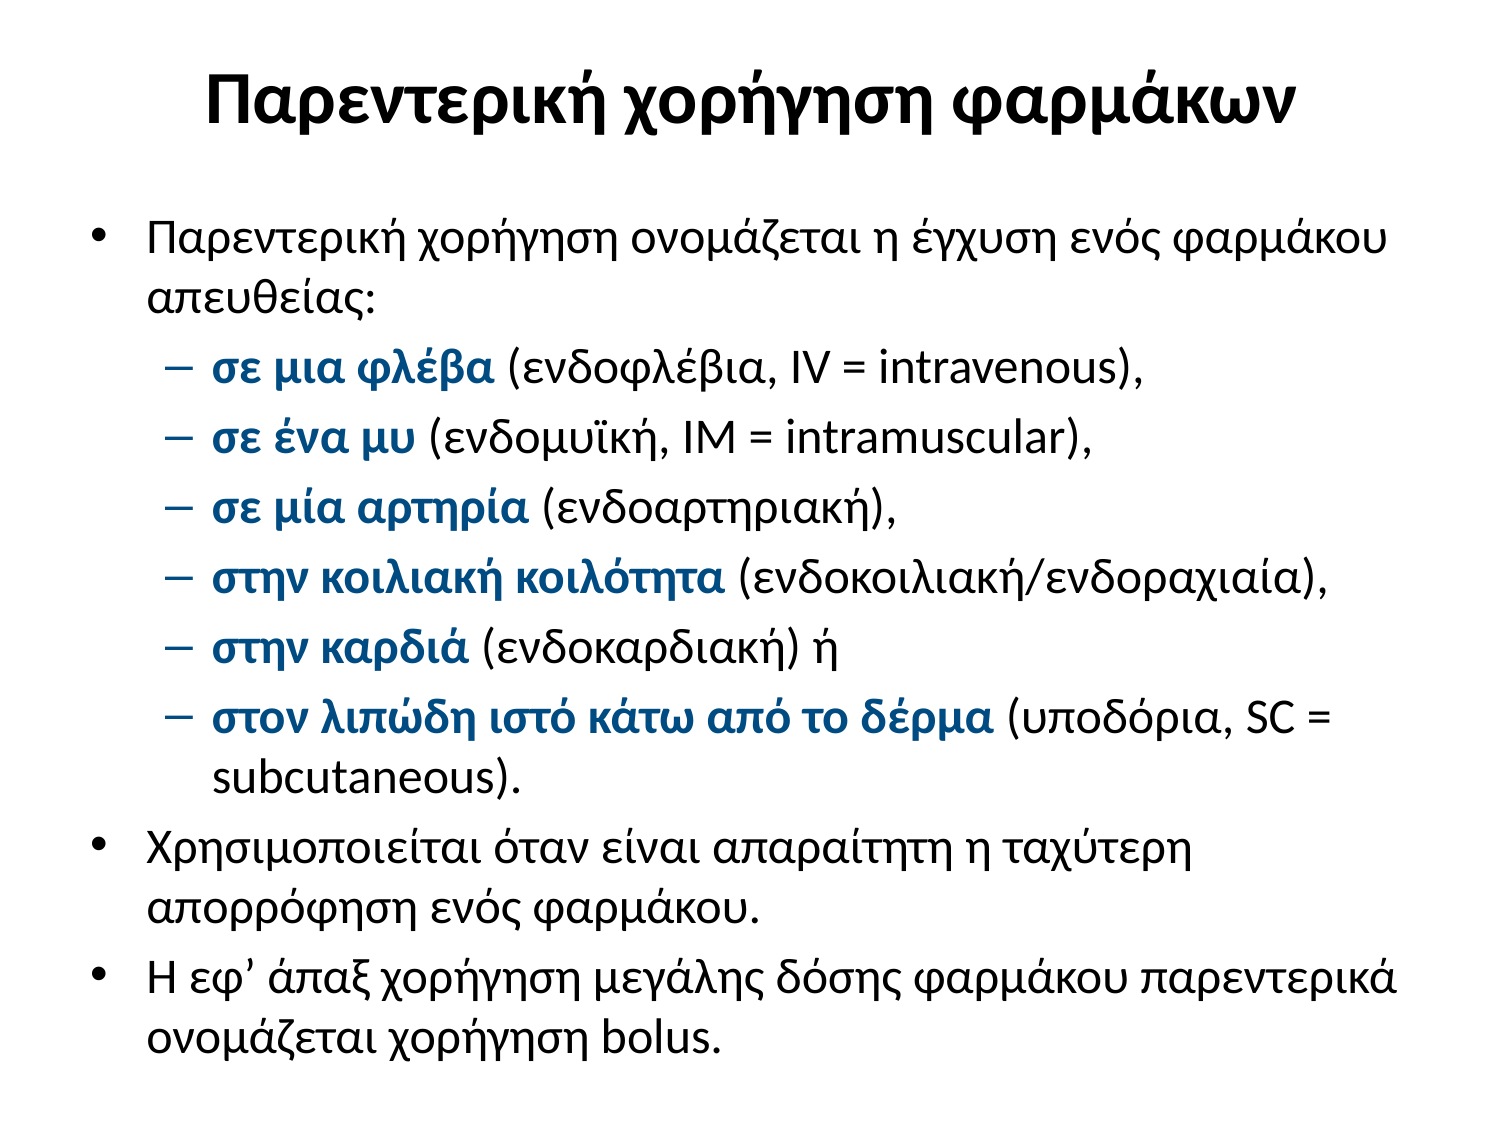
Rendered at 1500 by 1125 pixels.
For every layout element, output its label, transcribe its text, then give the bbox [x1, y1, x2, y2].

list Παρεντερική χορήγηση ονομάζεται η έγχυση ενός φαρμάκου απευθείας: σε μια φλέβα (ενδοφλέβια, IV = intravenous), σε ένα μυ (ενδομυϊκή, IM = intramuscular), σε μία αρτηρία (ενδοαρτηριακή), στην κοιλιακή κοιλότητα (ενδοκοιλιακή/ενδοραχιαία), στην καρδιά (ενδοκαρδιακή) ή στον λιπώδη ιστό κάτω από το δέρμα (υποδόρια, SC = subcutaneous). Χρησιμοποιείται όταν είναι απαραίτητη η ταχύτερη απορρόφηση ενός φαρμάκου. Η εφ’ άπαξ χορήγηση μεγάλης δόσης φαρμάκου παρεντερικά ονομάζεται χορήγηση bolus. [75, 196, 1425, 1024]
title Παρεντερική χορήγηση φαρμάκων [76, 19, 1427, 169]
